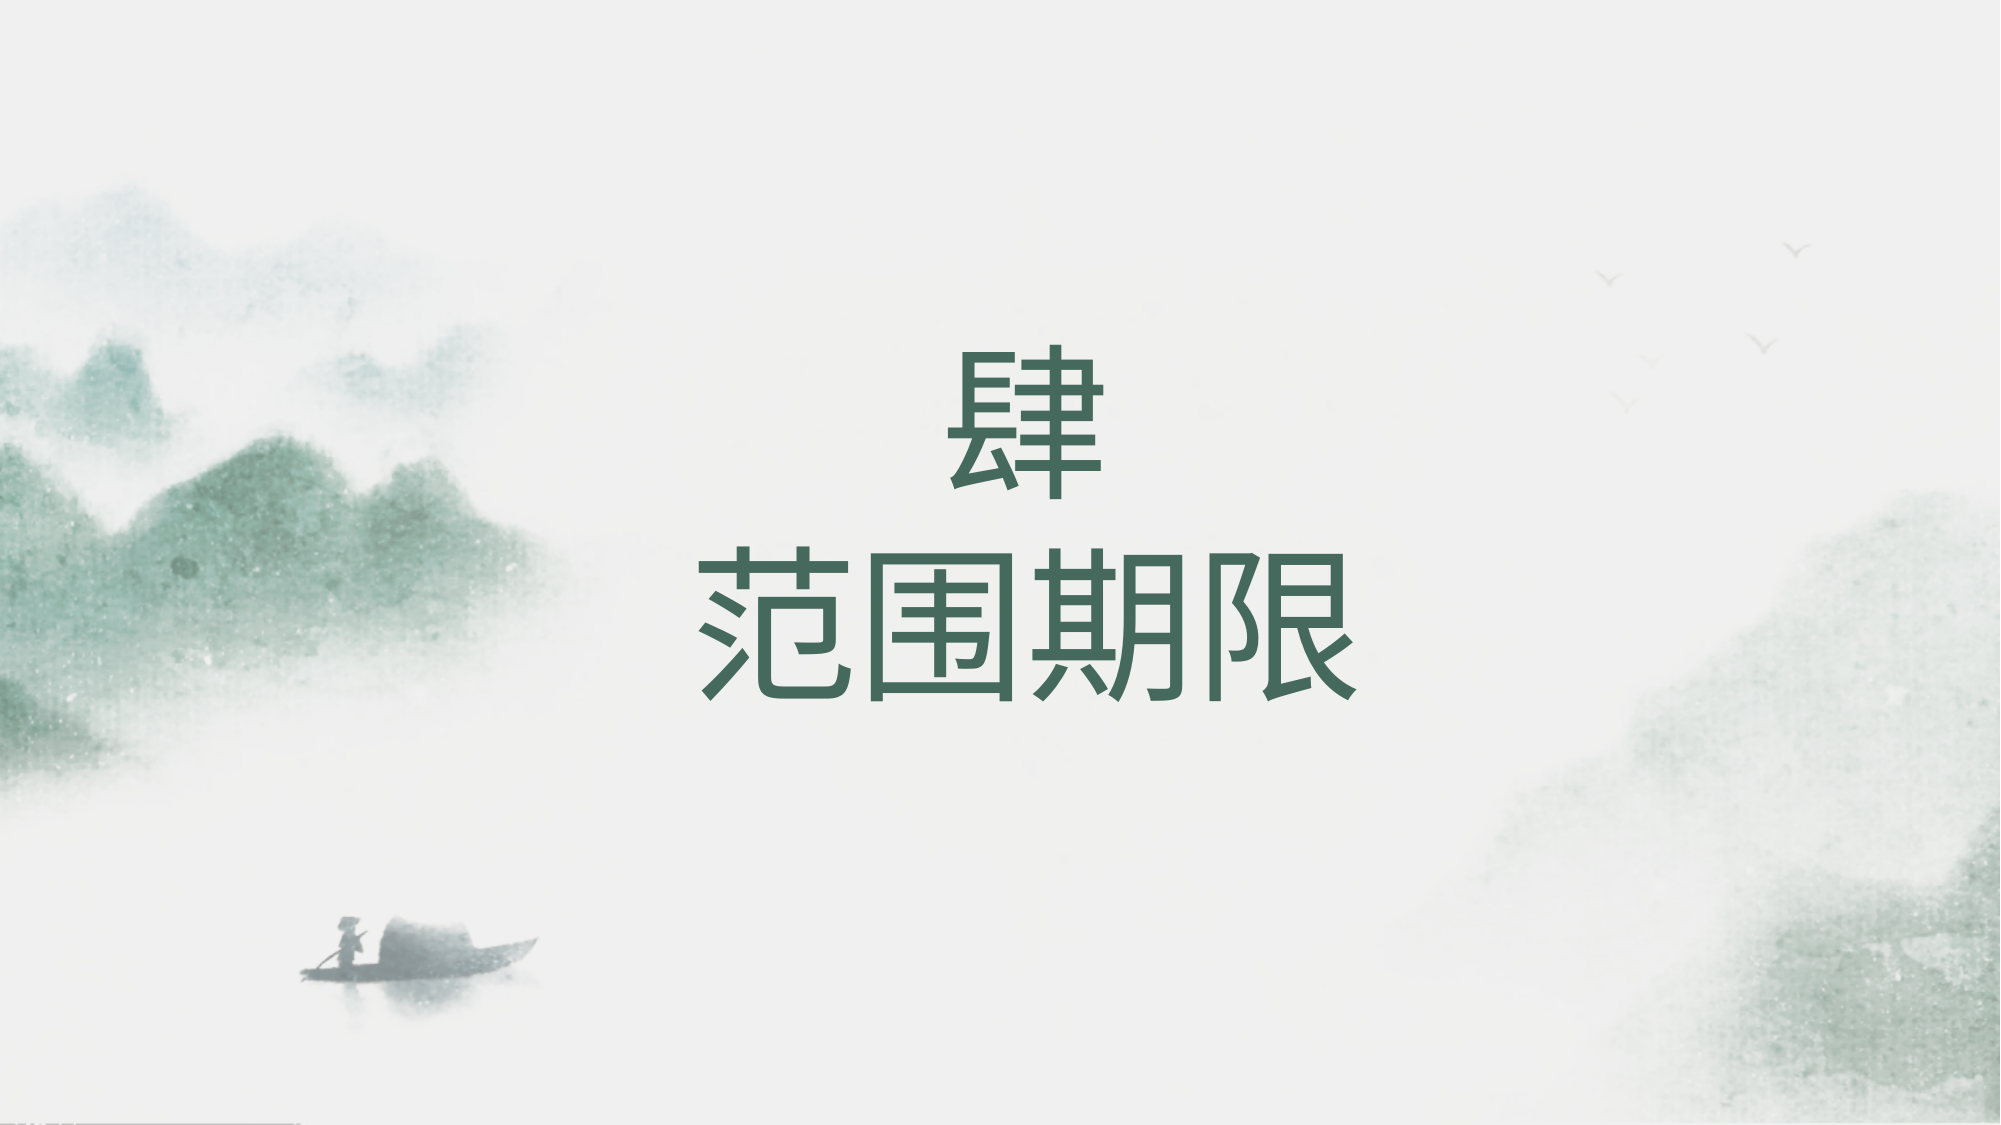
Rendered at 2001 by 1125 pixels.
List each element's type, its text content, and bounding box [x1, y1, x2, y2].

picture [0, 0, 2000, 1125]
title 肆 范围期限 [358, 316, 1694, 725]
